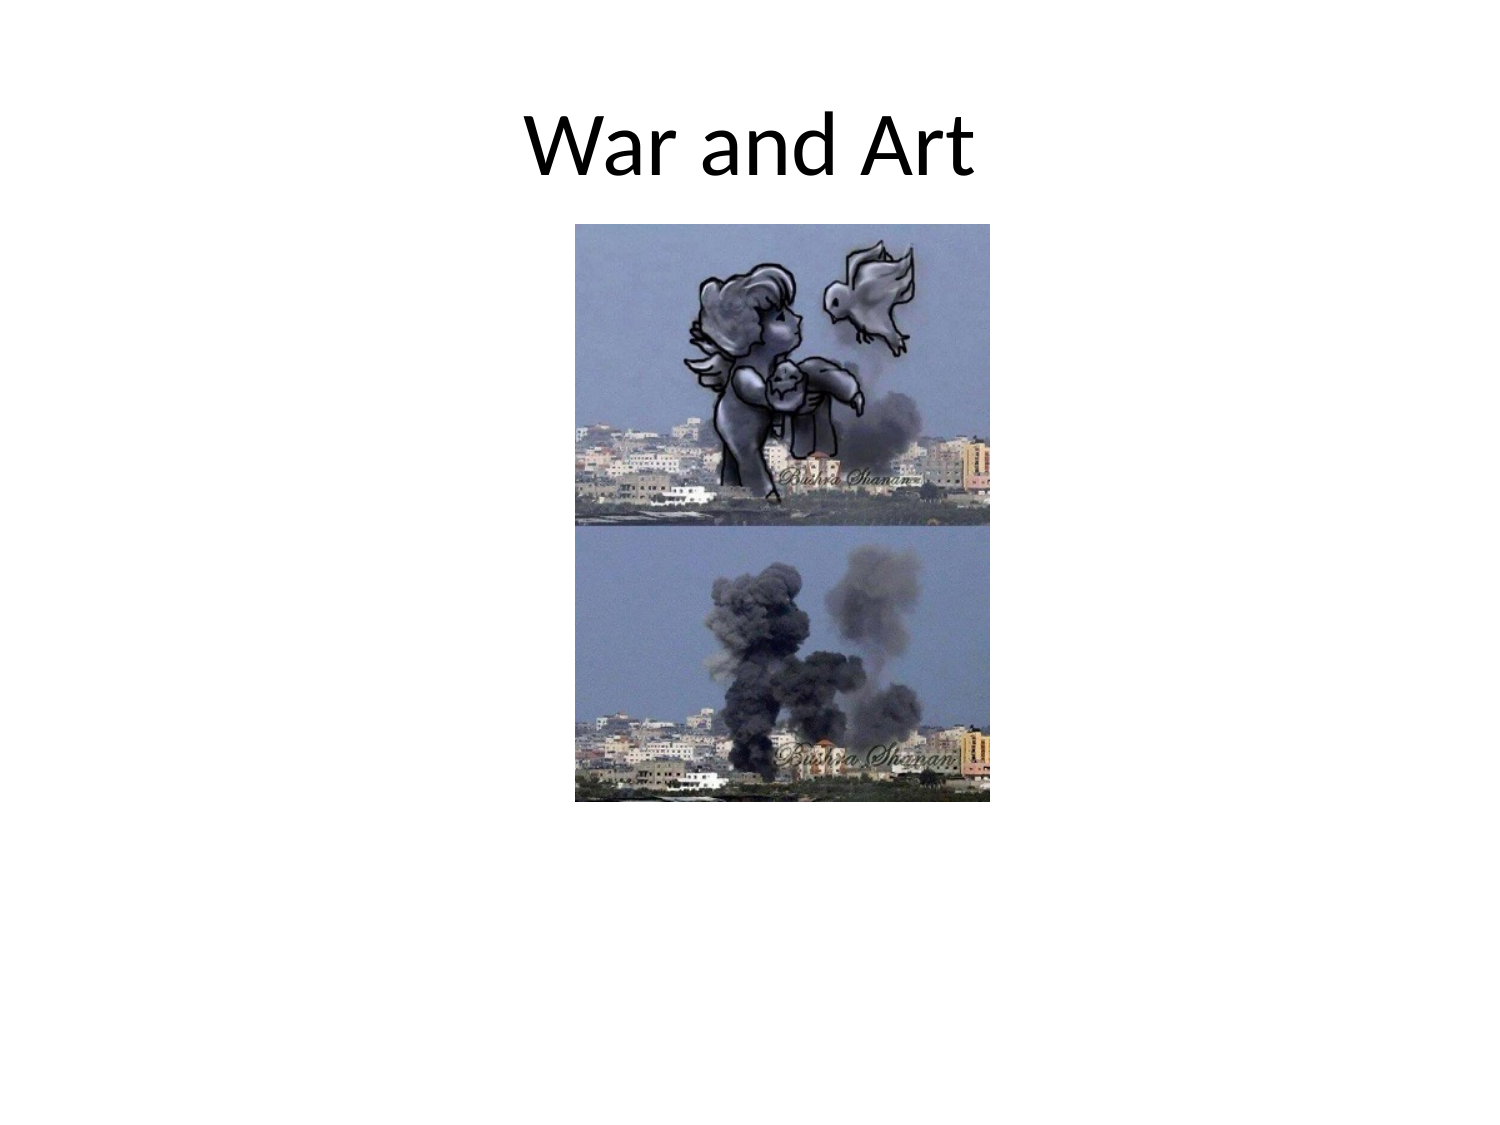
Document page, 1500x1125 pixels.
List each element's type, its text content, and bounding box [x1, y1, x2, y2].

title War and Art [75, 45, 1425, 233]
picture [574, 224, 991, 802]
